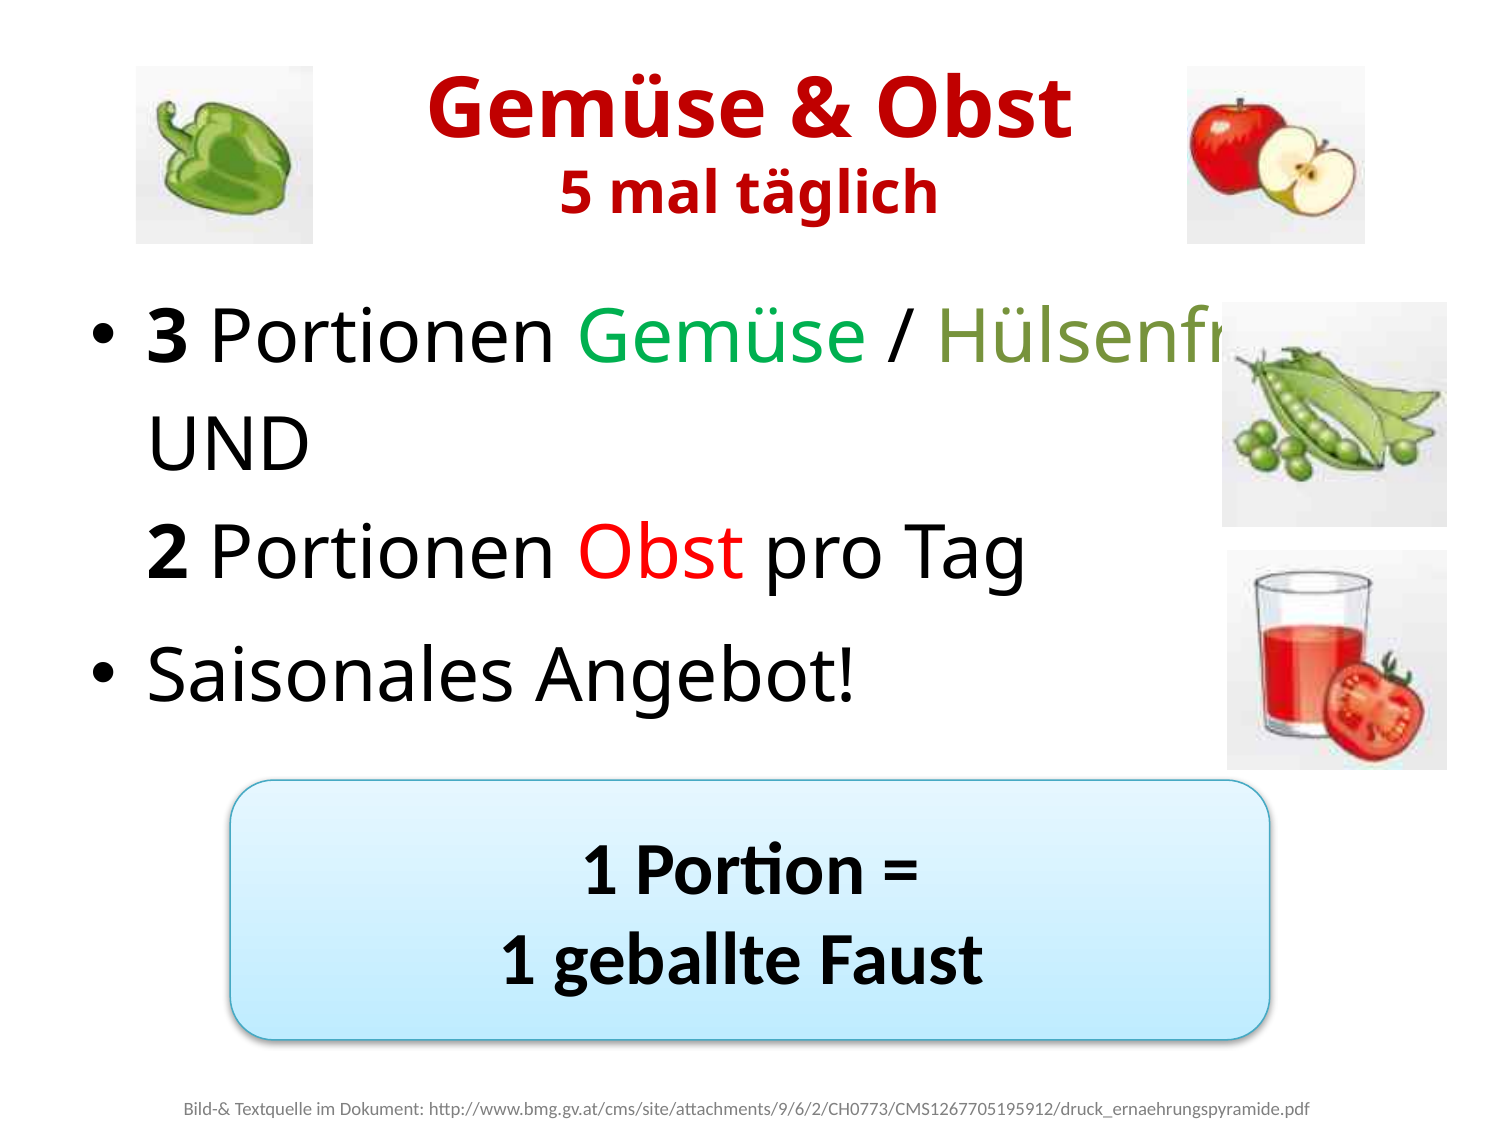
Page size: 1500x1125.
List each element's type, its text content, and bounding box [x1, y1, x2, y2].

title Gemüse & Obst 5 mal täglich [75, 45, 1425, 233]
text_box Bild-& Textquelle im Dokument: http://www.bmg.gv.at/cms/site/attachments/9/6/2/CH0773/CMS1267705195912/druck_ernaehrungspyramide.pdf [31, 1089, 1467, 1125]
list 3 Portionen Gemüse / Hülsenfrüchte UND 2 Portionen Obst pro Tag Saisonales Angebot! [75, 262, 1471, 1071]
picture [1227, 550, 1447, 770]
picture [1186, 66, 1365, 244]
picture [1222, 302, 1448, 528]
picture [135, 66, 314, 244]
text_box 1 Portion = 1 geballte Faust [229, 779, 1271, 1041]
